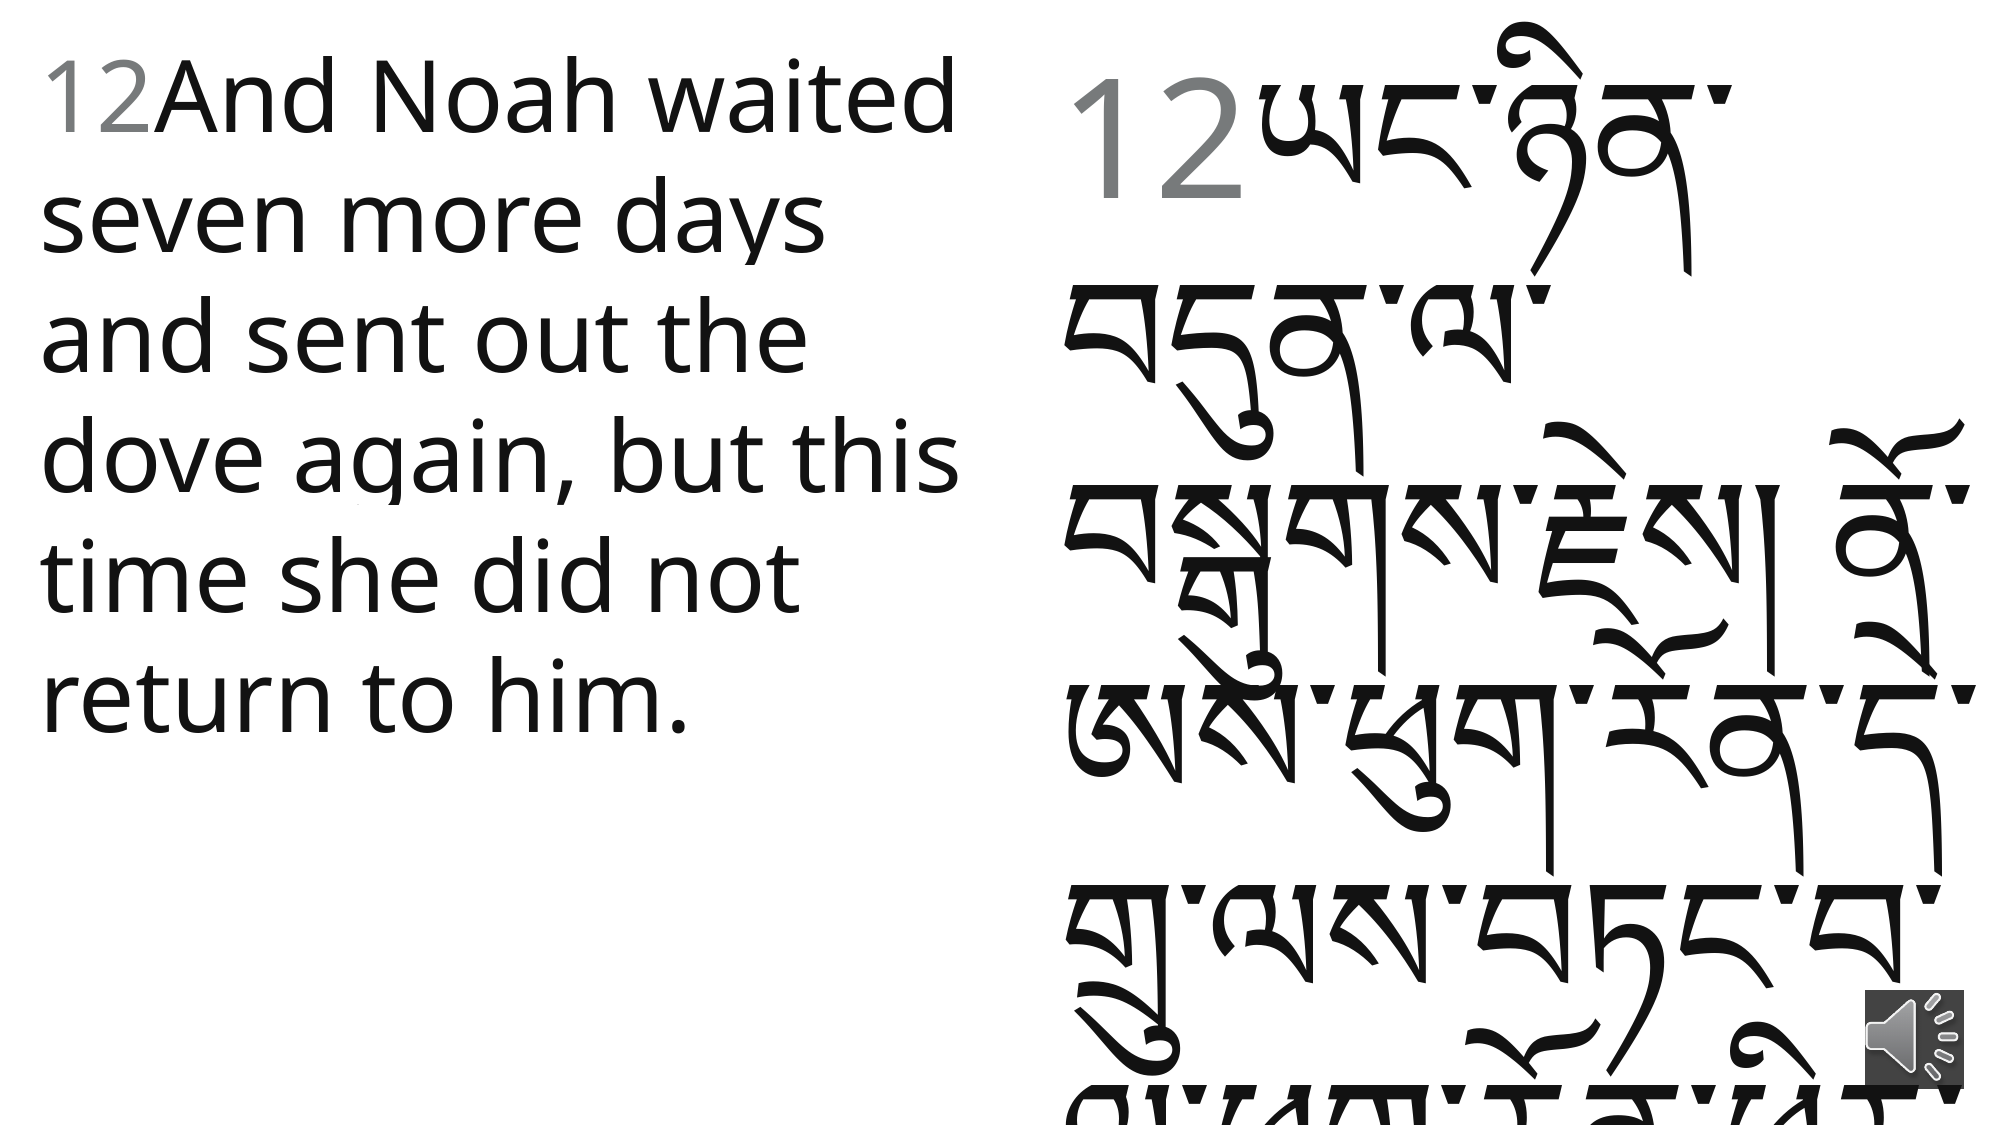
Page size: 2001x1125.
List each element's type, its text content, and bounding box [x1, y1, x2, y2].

picture [1864, 989, 1965, 1090]
text_box [1019, 0, 2000, 1125]
text_box 12And Noah waited seven more days and sent out the dove again, but this time she did not return to him. [24, 24, 1006, 1125]
text_box 12ཡང་ཉིན་བདུན་ལ་བསྒུགས༌རྗེས། ནོ་ཨས་ཕུག་རོན་དེ་གྲུ་ལས་བཏང་བ་ལ་ཕུག་རོན་ཕྱིར་མ་ལོག༌གོ ། [1044, 24, 2000, 1125]
